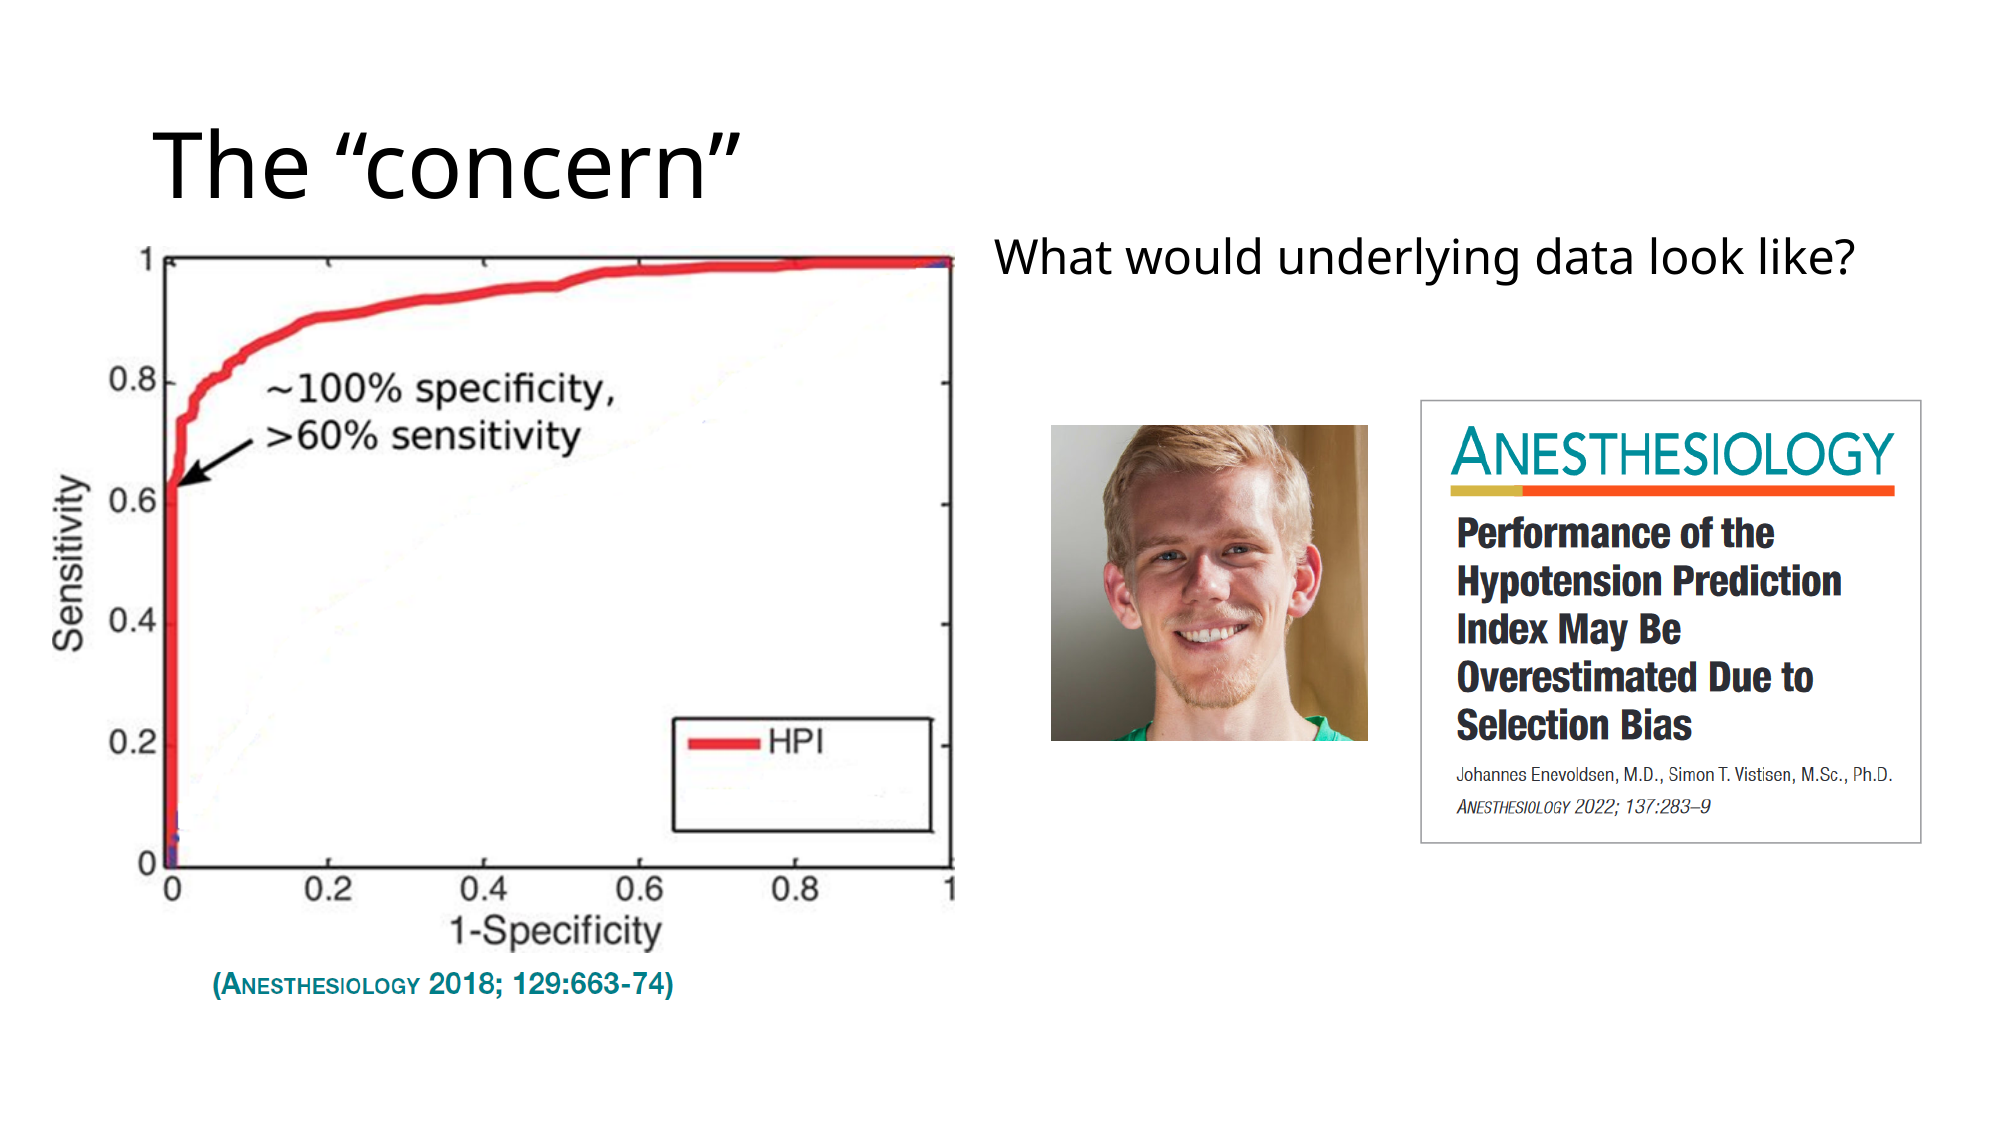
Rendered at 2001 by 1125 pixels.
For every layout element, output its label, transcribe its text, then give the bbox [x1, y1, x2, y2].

title The “concern” [137, 59, 1863, 278]
picture [208, 970, 675, 1005]
list What would underlying data look like? [978, 225, 2000, 330]
picture [1416, 394, 1925, 847]
picture [1051, 425, 1368, 741]
picture [52, 246, 955, 953]
